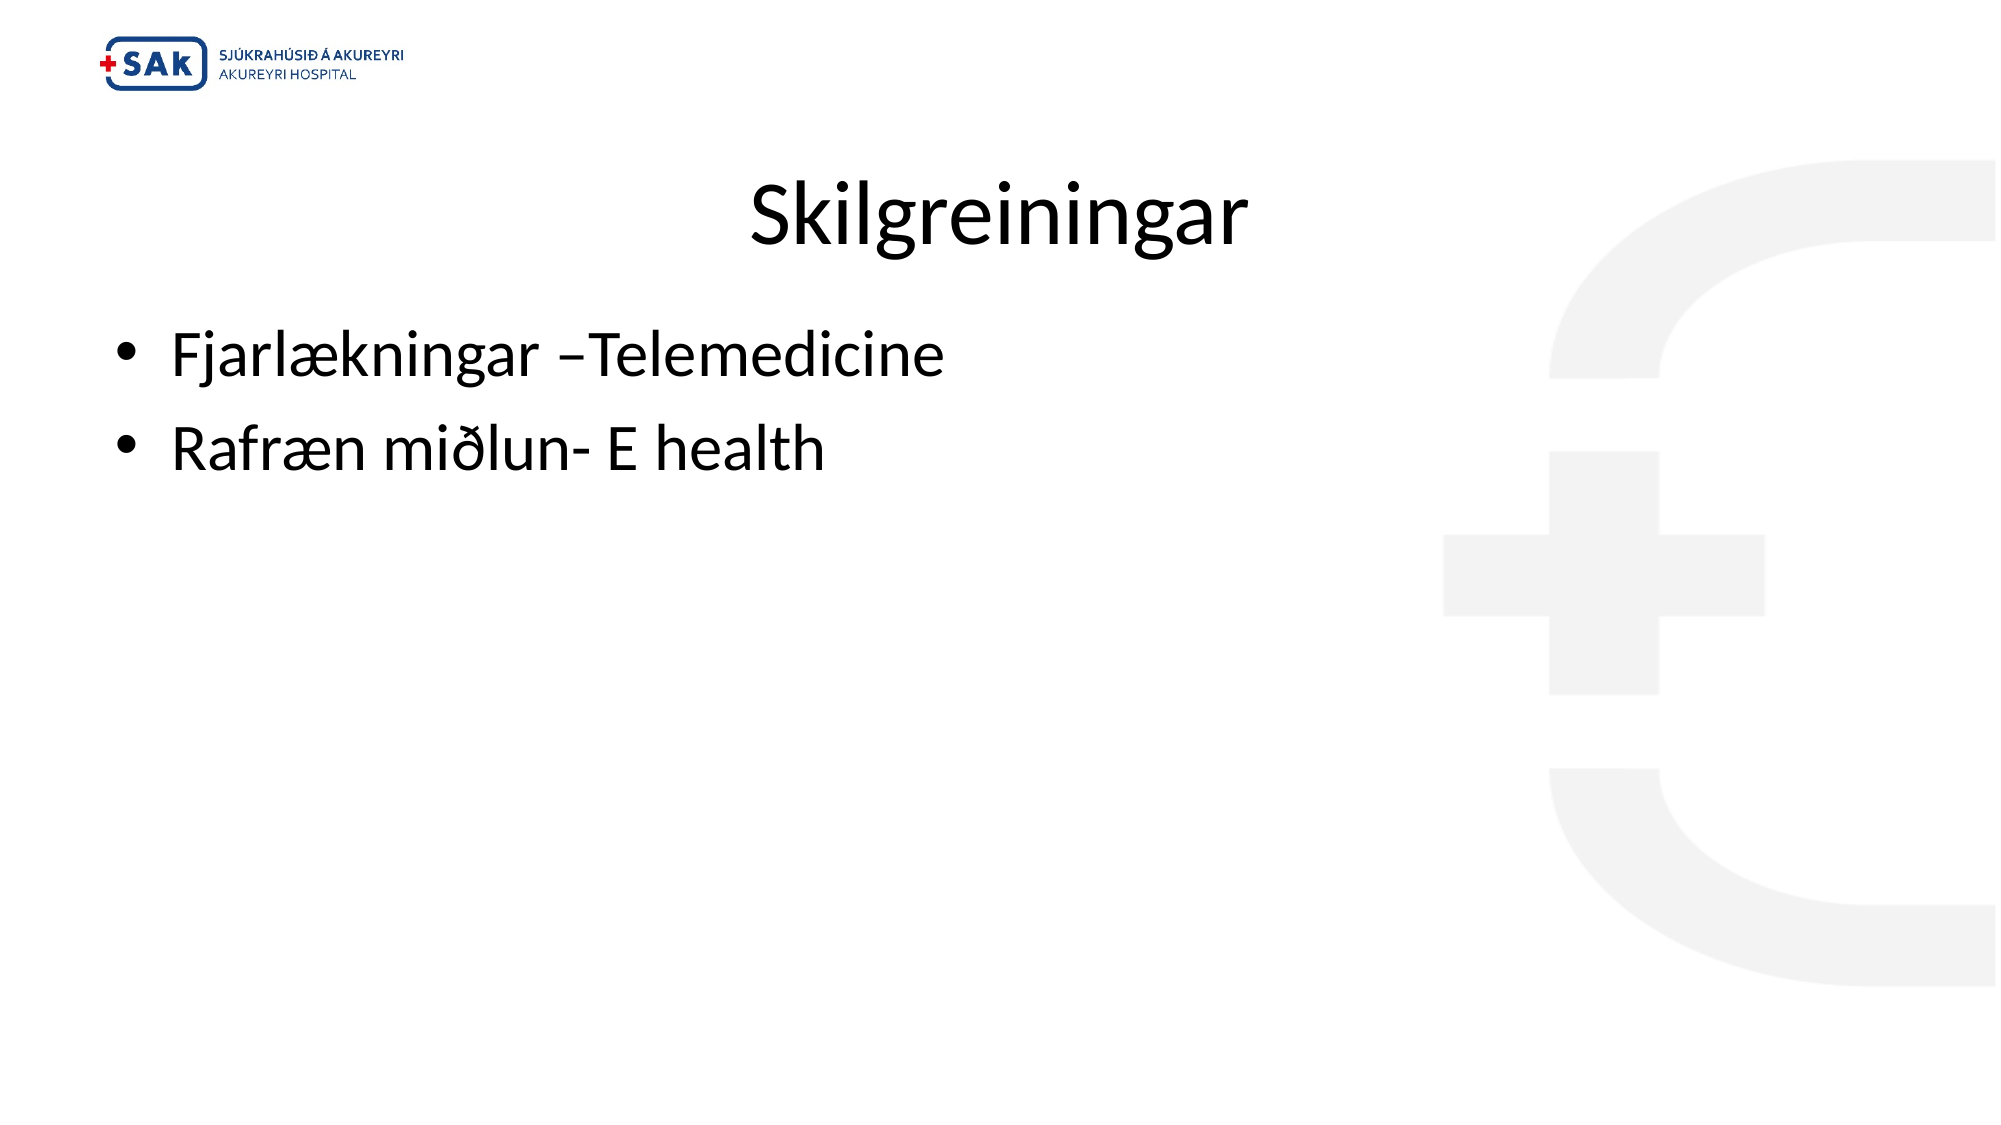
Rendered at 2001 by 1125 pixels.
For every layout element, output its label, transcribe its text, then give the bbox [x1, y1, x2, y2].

title Skilgreiningar [99, 125, 1901, 291]
list Fjarlækningar –Telemedicine Rafræn miðlun- E health [99, 302, 1901, 1006]
picture [78, 21, 429, 104]
